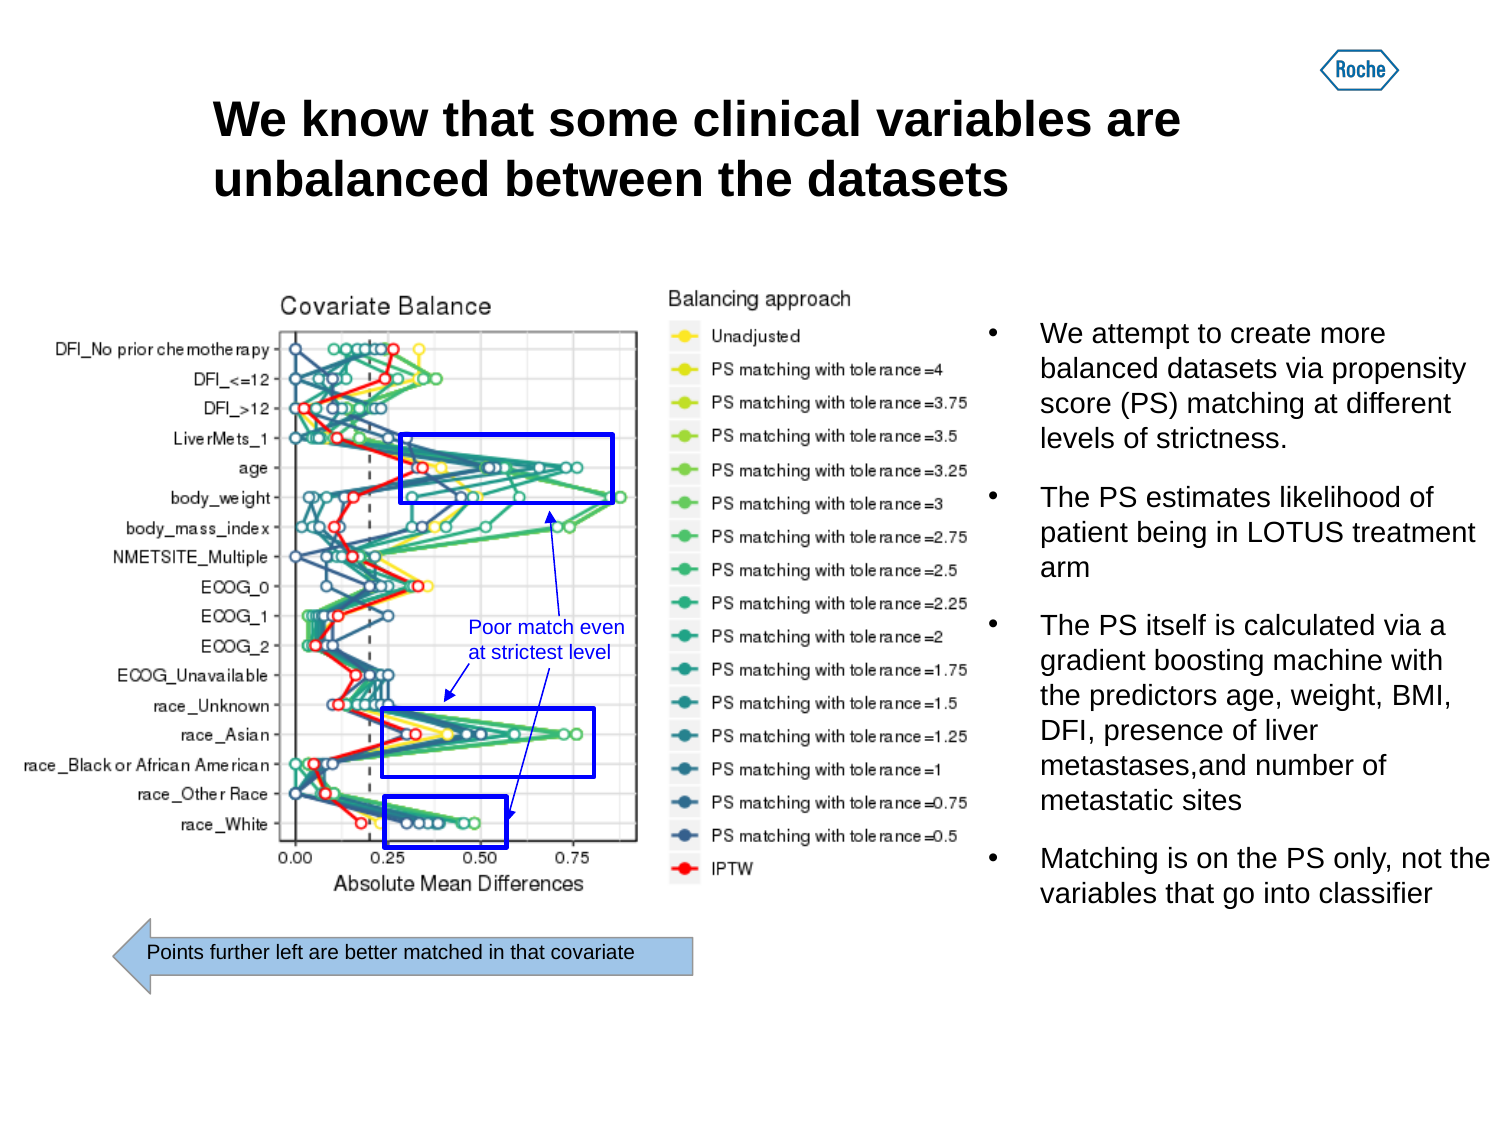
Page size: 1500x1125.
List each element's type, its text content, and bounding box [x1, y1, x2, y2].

text_box Points further left are better matched in that covariate [112, 918, 693, 994]
title We know that some clinical variables are unbalanced between the datasets [212, 86, 1368, 287]
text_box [443, 663, 470, 703]
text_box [549, 510, 560, 617]
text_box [506, 667, 550, 823]
picture [1299, 29, 1420, 111]
picture [0, 285, 991, 907]
list We attempt to create more balanced datasets via propensity score (PS) matching at different levels of strictness. The PS estimates likelihood of patient being in LOTUS treatment arm The PS itself is calculated via a gradient boosting machine with the predictors age, weight, BMI, DFI, presence of liver metastases,and number of metastatic sites Matching is on the PS only, not the variables that go into classifier [965, 314, 1492, 1095]
